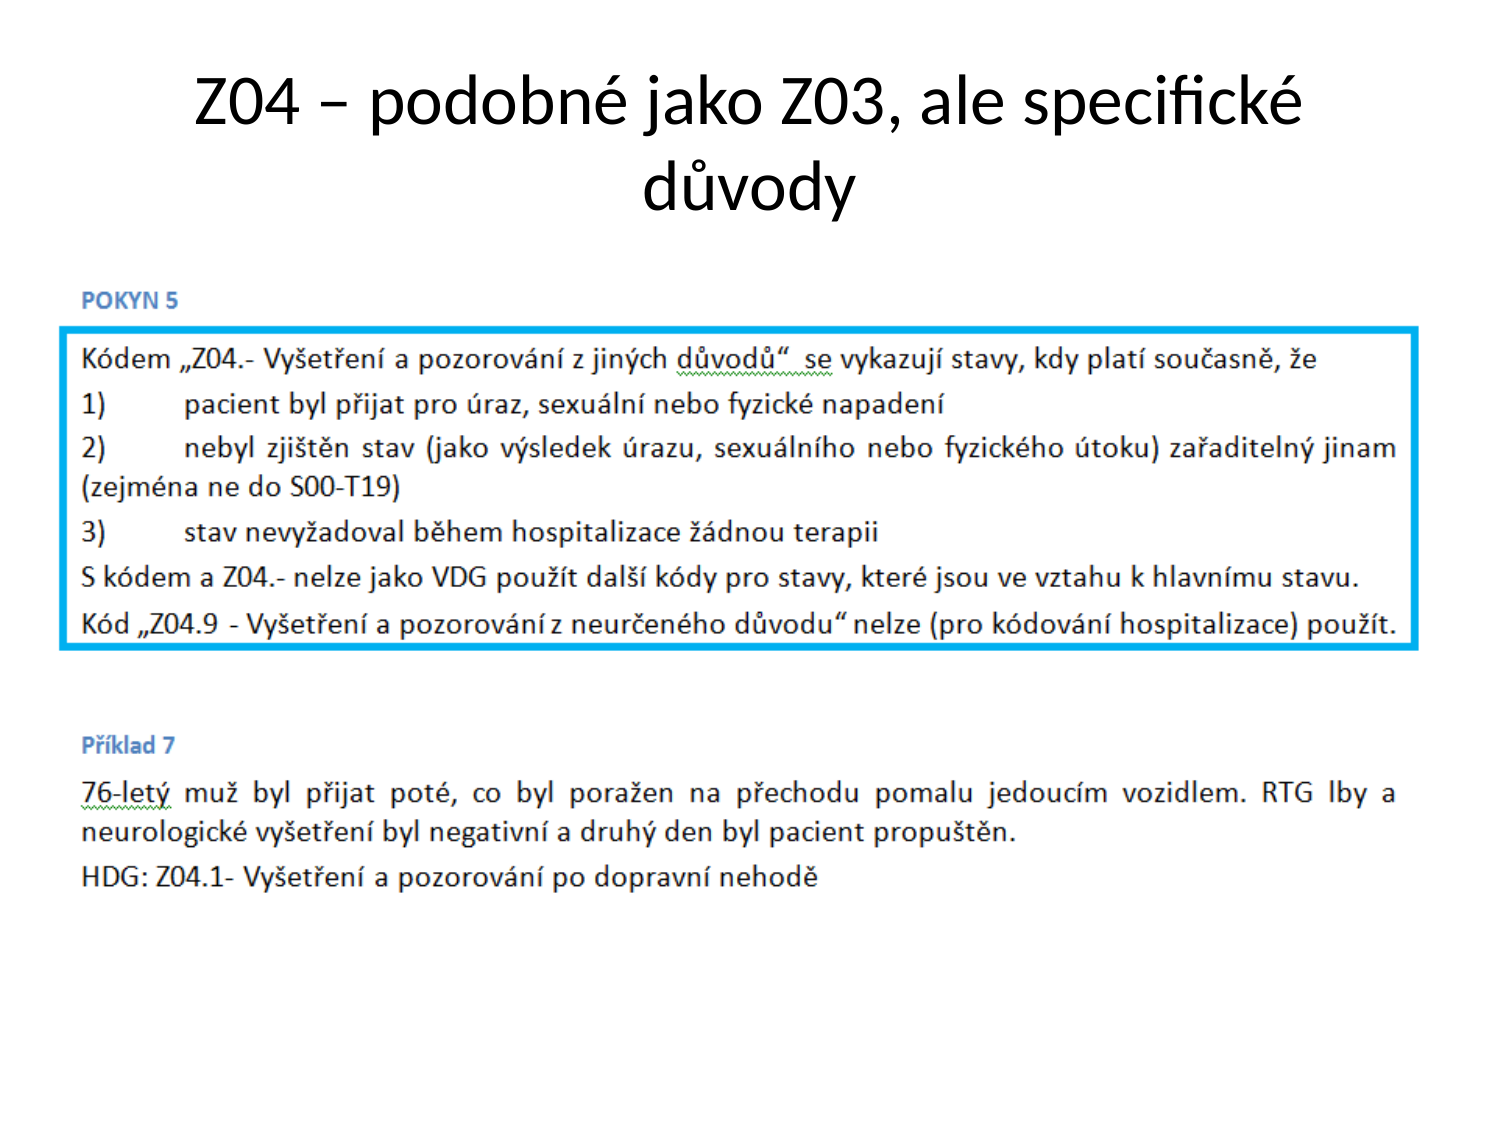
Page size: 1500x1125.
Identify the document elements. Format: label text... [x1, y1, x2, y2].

title Z04 – podobné jako Z03, ale specifické důvody [74, 44, 1426, 233]
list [22, 266, 1500, 921]
